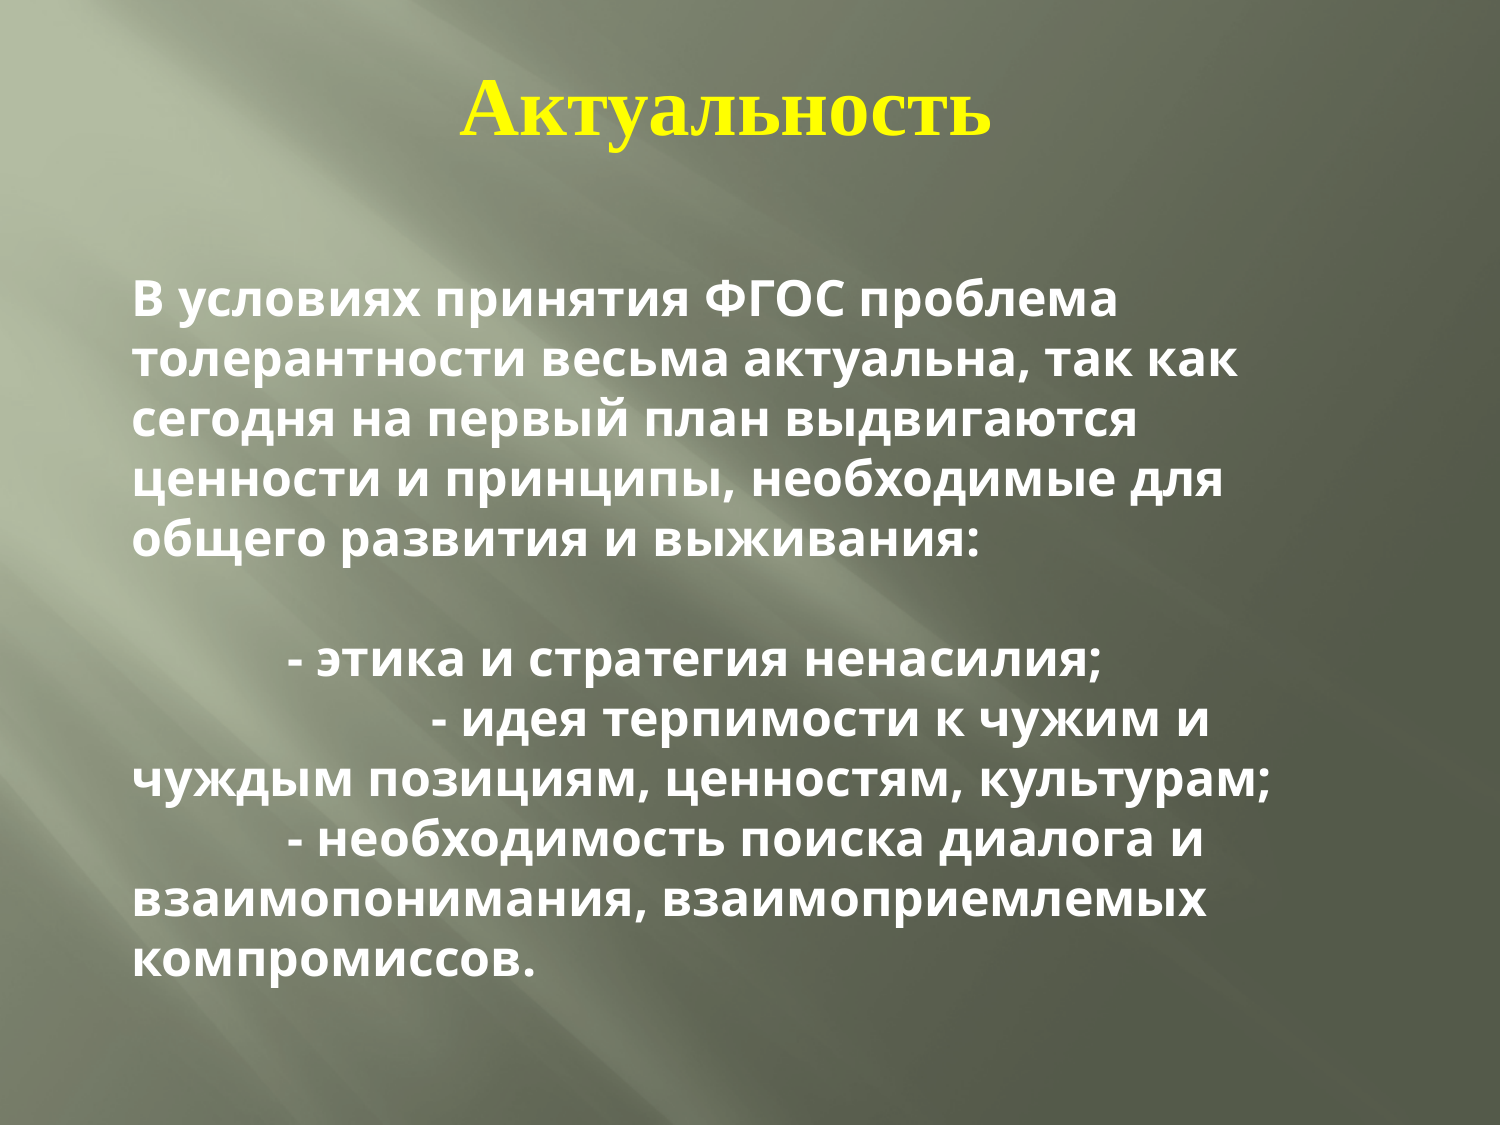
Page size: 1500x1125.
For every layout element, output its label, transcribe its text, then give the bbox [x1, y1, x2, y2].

text_box В условиях принятия ФГОС проблема толерантности весьма актуальна, так как сегодня на первый план выдвигаются ценности и принципы, необходимые для общего развития и выживания: - этика и стратегия ненасилия; - идея терпимости к чужим и чуждым позициям, ценностям, культурам; - необходимость поиска диалога и взаимопонимания, взаимоприемлемых компромиссов. [117, 259, 1407, 995]
text_box Актуальность [445, 0, 1043, 160]
